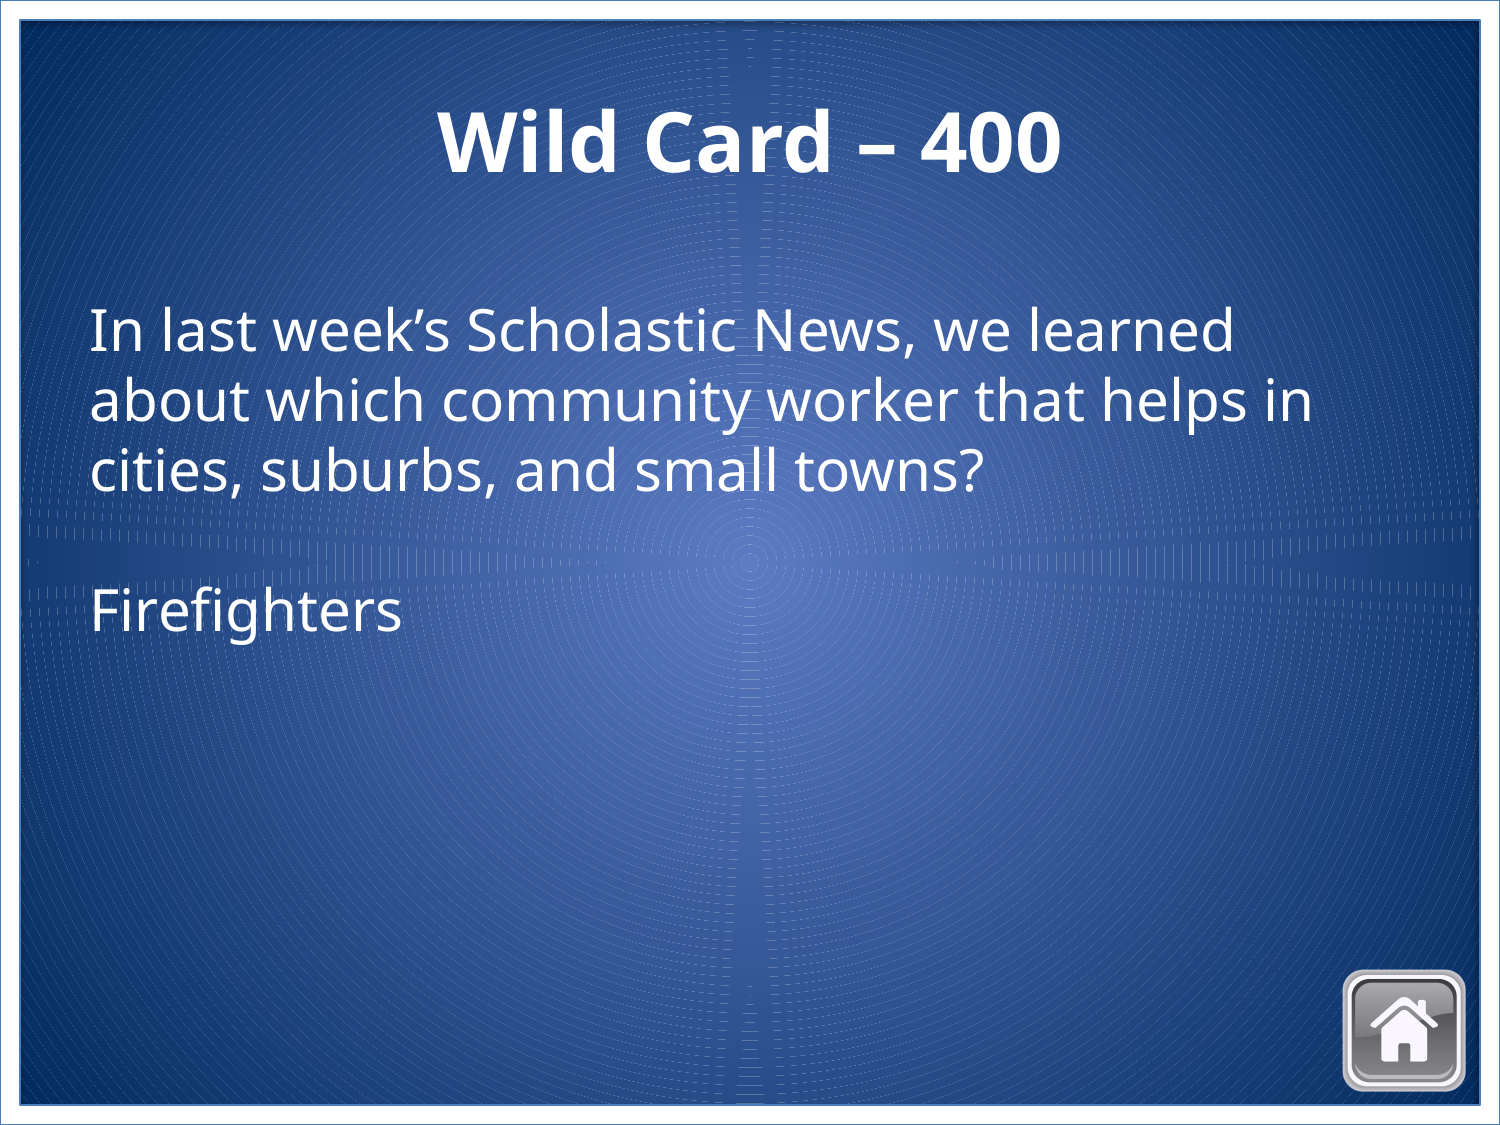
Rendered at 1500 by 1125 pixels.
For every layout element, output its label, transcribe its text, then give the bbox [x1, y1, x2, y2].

picture [1342, 968, 1467, 1093]
text_box In last week’s Scholastic News, we learned about which community worker that helps in cities, suburbs, and small towns? Firefighters [74, 285, 1425, 651]
text_box [0, 0, 1500, 1125]
title Wild Card – 400 [75, 45, 1425, 233]
